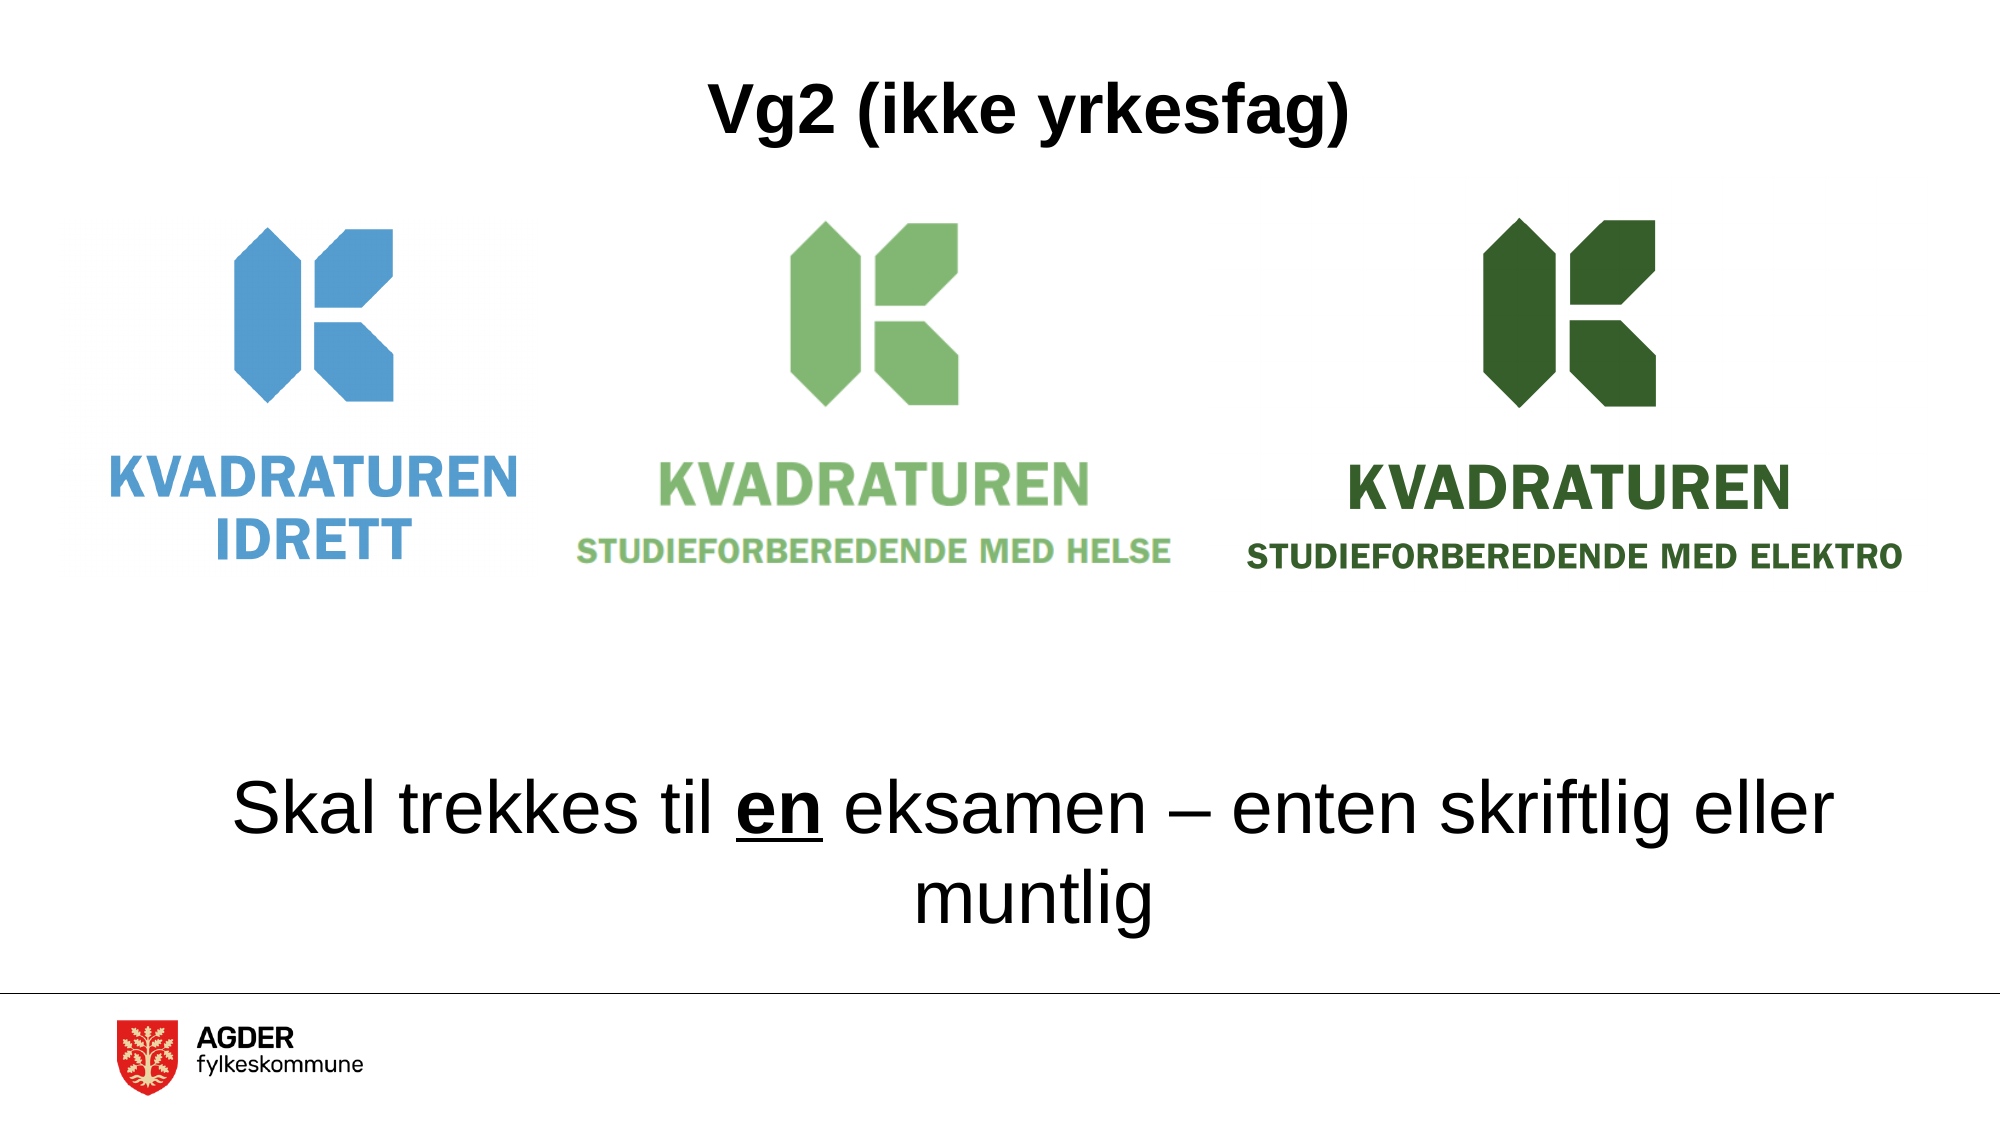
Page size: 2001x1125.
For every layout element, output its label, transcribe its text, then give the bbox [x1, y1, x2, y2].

title Vg2 (ikke yrkesfag) [196, 48, 1863, 161]
picture [59, 218, 538, 577]
picture [117, 1020, 363, 1096]
picture [567, 186, 1203, 631]
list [1209, 176, 1928, 592]
text_box Skal trekkes til en eksamen – enten skriftlig eller muntlig [102, 751, 1891, 947]
